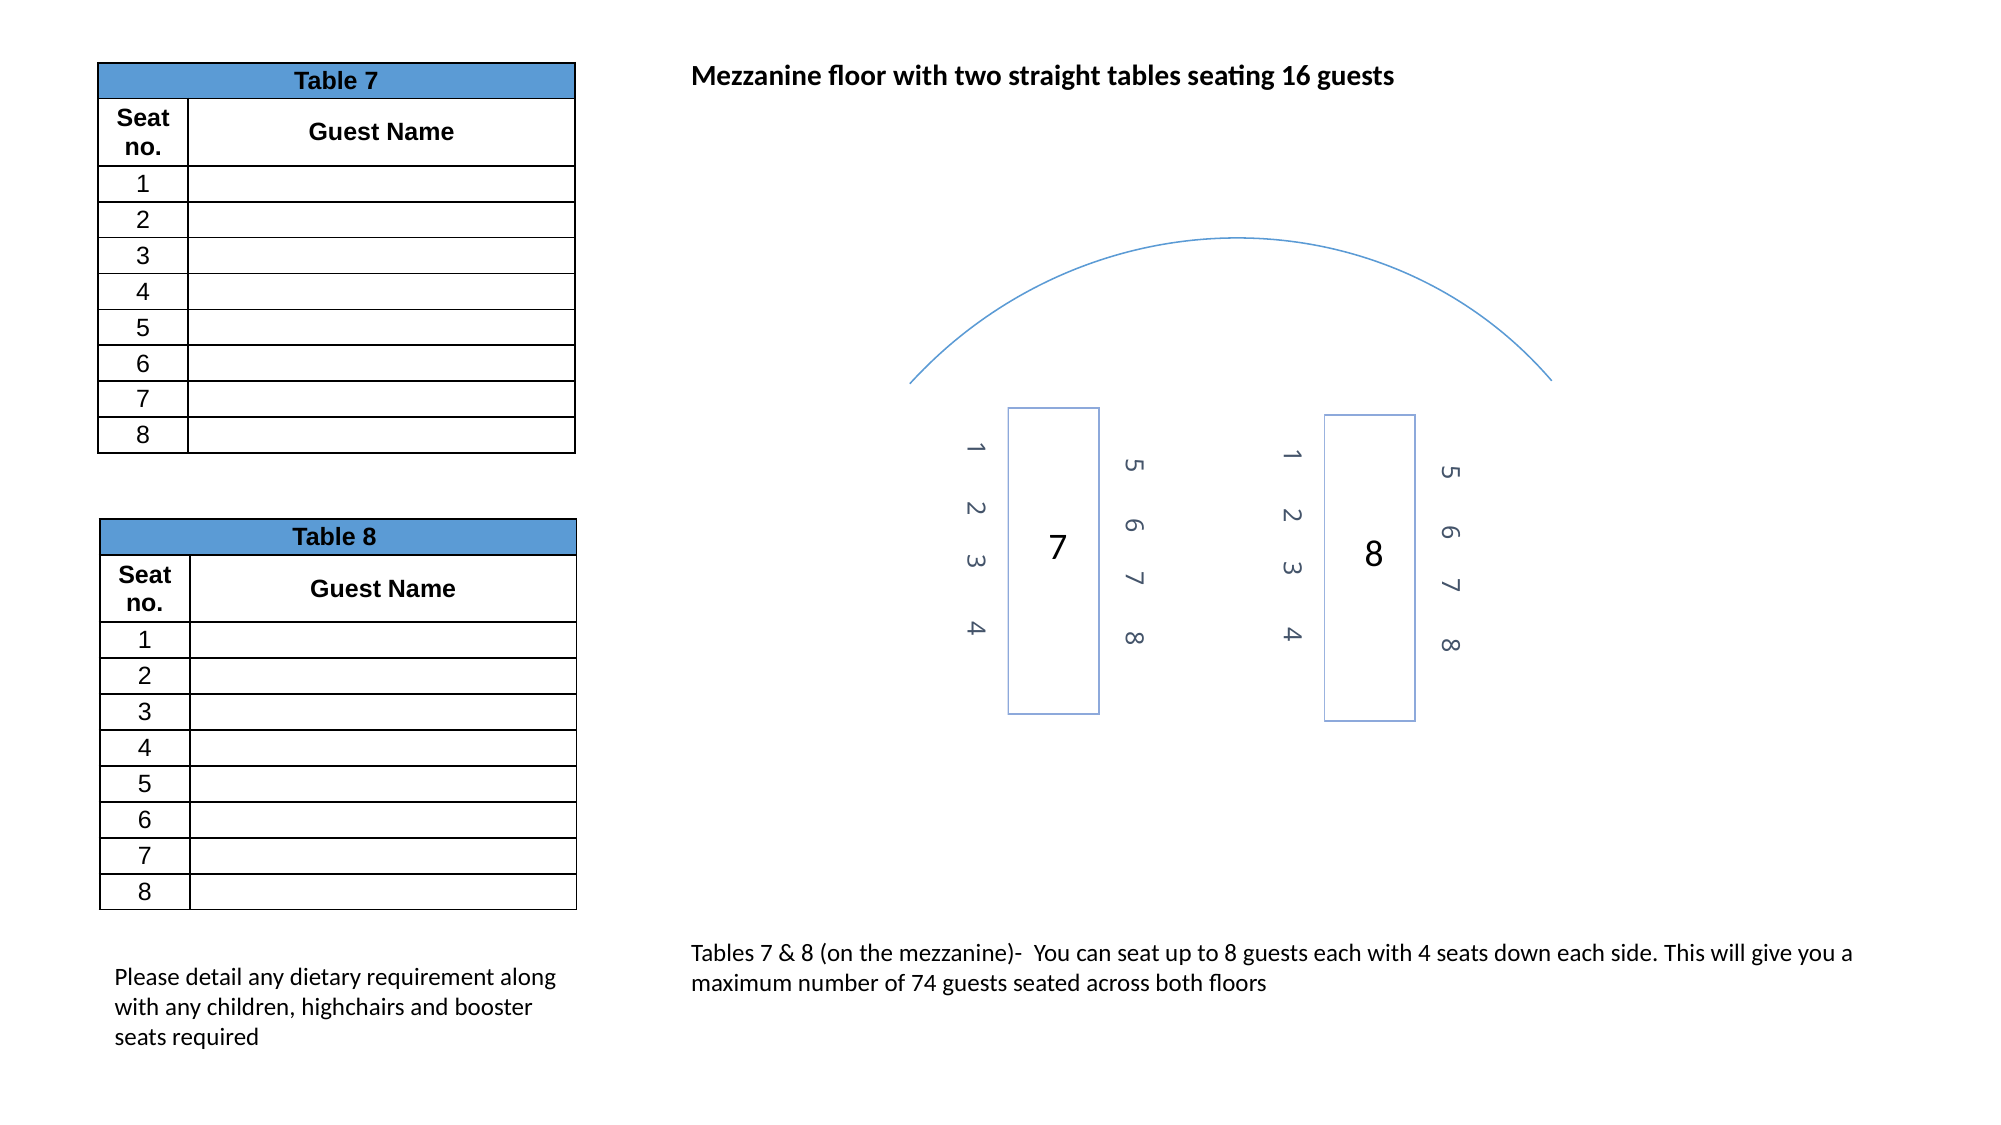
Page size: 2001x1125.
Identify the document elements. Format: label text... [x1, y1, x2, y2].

table_cell [191, 803, 576, 837]
table_cell 1 [101, 623, 189, 657]
table_cell [189, 167, 574, 201]
text_box Please detail any dietary requirement along with any children, highchairs and booster seats required [99, 953, 577, 1094]
table_cell 1 [99, 167, 187, 201]
table_cell [189, 238, 574, 273]
text_box Tables 7 & 8 (on the mezzanine)- You can seat up to 8 guests each with 4 seats down each side. This will give you a maximum number of 74 guests seated across both floors [676, 928, 1871, 1004]
table_cell 6 [101, 803, 189, 837]
text_box [909, 237, 1552, 664]
table_cell 4 [99, 274, 187, 309]
table_cell [189, 418, 574, 452]
table_cell 2 [99, 203, 187, 237]
table_cell [191, 731, 576, 765]
table_cell Guest Name [191, 556, 576, 621]
table_cell Guest Name [189, 99, 574, 165]
table_cell 7 [101, 839, 189, 873]
table_cell [191, 875, 576, 909]
table_cell [189, 310, 574, 344]
table_cell [191, 839, 576, 873]
table_cell Seat no. [101, 556, 189, 621]
table_cell 8 [101, 875, 189, 909]
table_cell 2 [101, 659, 189, 693]
table_cell [191, 659, 576, 693]
table_cell [189, 274, 574, 309]
table_cell 6 [99, 346, 187, 380]
table_cell Seat no. [99, 99, 187, 165]
table_cell 7 [99, 382, 187, 416]
table_cell [189, 203, 574, 237]
table_cell 4 [101, 731, 189, 765]
table_header Table 8 [101, 520, 576, 554]
table_cell 3 [99, 238, 187, 273]
table_header Table 7 [99, 64, 574, 98]
table_cell [191, 767, 576, 801]
table_cell 5 [99, 310, 187, 344]
table_cell 3 [101, 695, 189, 729]
text_box Mezzanine floor with two straight tables seating 16 guests [676, 49, 1600, 99]
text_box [1263, 366, 1483, 784]
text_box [947, 359, 1167, 777]
table_cell [189, 382, 574, 416]
table_cell [191, 695, 576, 729]
table_cell 5 [101, 767, 189, 801]
table_cell [189, 346, 574, 380]
table_cell [191, 623, 576, 657]
table_cell 8 [99, 418, 187, 452]
